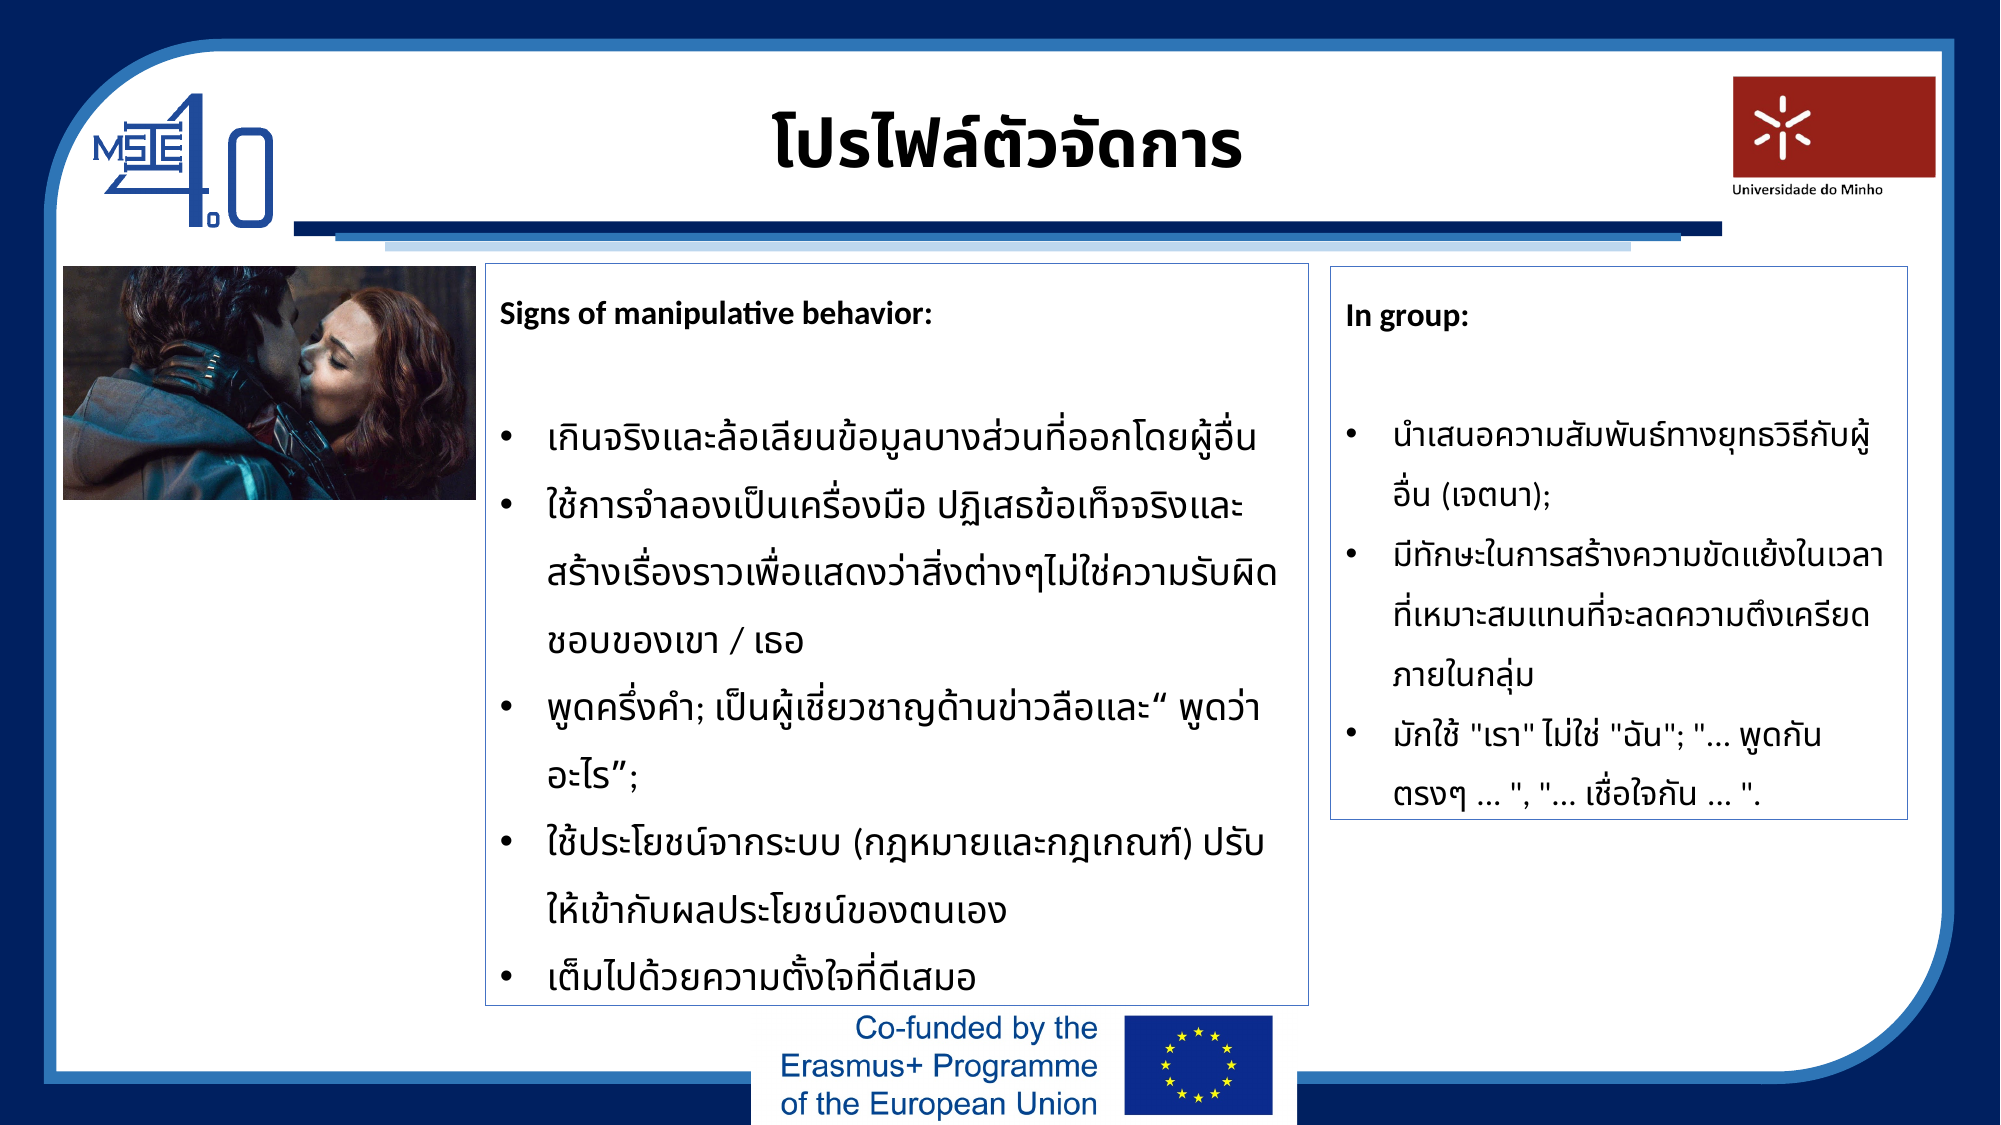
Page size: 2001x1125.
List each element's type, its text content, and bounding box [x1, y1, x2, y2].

text_box Signs of manipulative behavior: เกินจริงและล้อเลียนข้อมูลบางส่วนที่ออกโดยผู้อื่น ใช้การจำลองเป็นเครื่องมือ ปฏิเสธข้อเท็จจริงและสร้างเรื่องราวเพื่อแสดงว่าสิ่งต่างๆไม่ใช่ความรับผิดชอบของเขา / เธอ พูดครึ่งคำ; เป็นผู้เชี่ยวชาญด้านข่าวลือและ“ พูดว่าอะไร”; ใช้ประโยชน์จากระบบ (กฎหมายและกฎเกณฑ์) ปรับให้เข้ากับผลประโยชน์ของตนเอง เต็มไปด้วยความตั้งใจที่ดีเสมอ [485, 263, 1309, 1006]
text_box In group: นำเสนอความสัมพันธ์ทางยุทธวิธีกับผู้อื่น (เจตนา); มีทักษะในการสร้างความขัดแย้งในเวลาที่เหมาะสมแทนที่จะลดความตึงเครียดภายในกลุ่ม มักใช้ "เรา" ไม่ใช่ "ฉัน"; "... พูดกันตรงๆ ... ", "... เชื่อใจกัน ... ". [1330, 266, 1908, 820]
picture [751, 1006, 1298, 1125]
picture [1699, 70, 1968, 224]
title โปรไฟล์ตัวจัดการ [294, 73, 1723, 220]
picture [63, 266, 476, 500]
